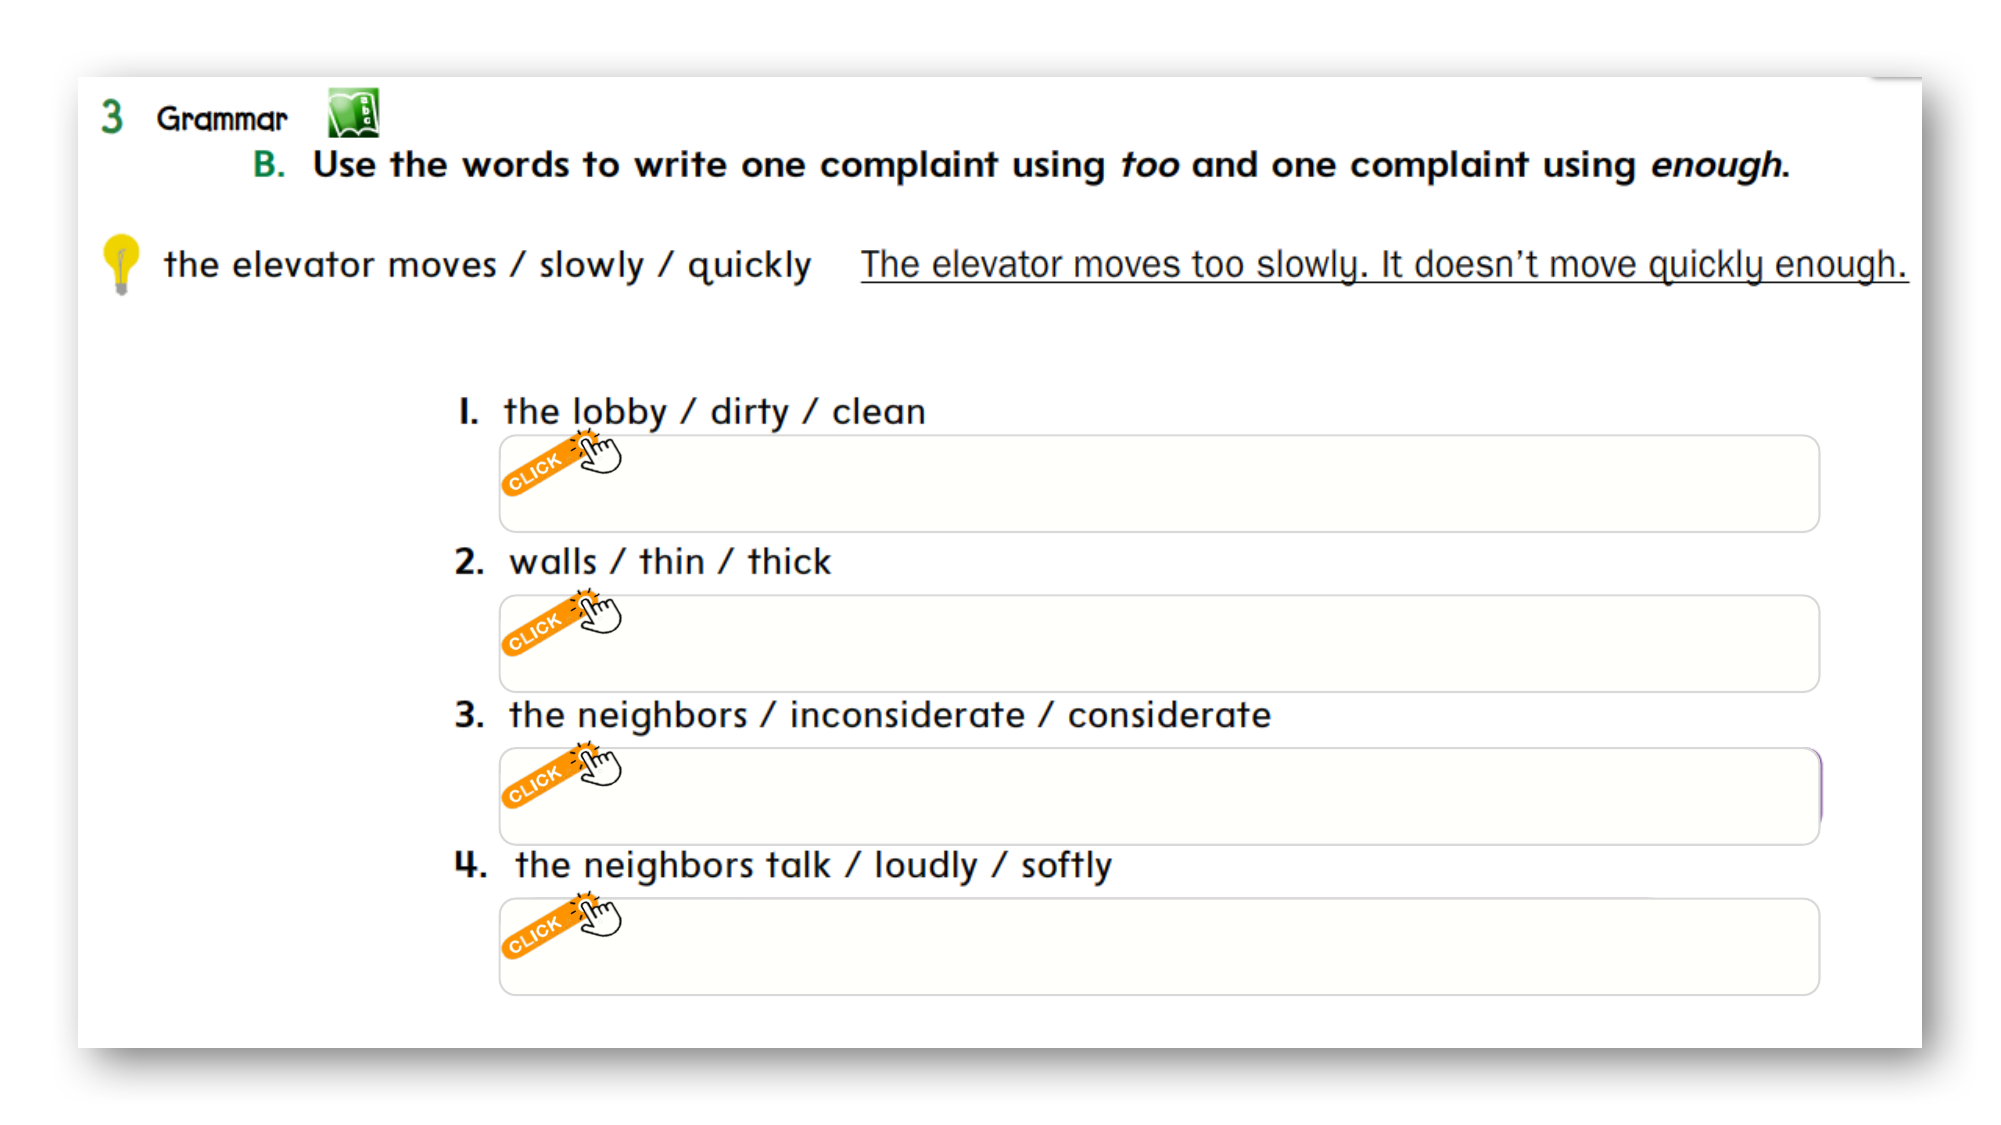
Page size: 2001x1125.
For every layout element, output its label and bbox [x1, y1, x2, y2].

picture [78, 77, 1922, 1048]
text_box [476, 582, 1820, 692]
text_box [476, 422, 1820, 532]
text_box [476, 734, 1820, 845]
text_box [476, 885, 1820, 996]
